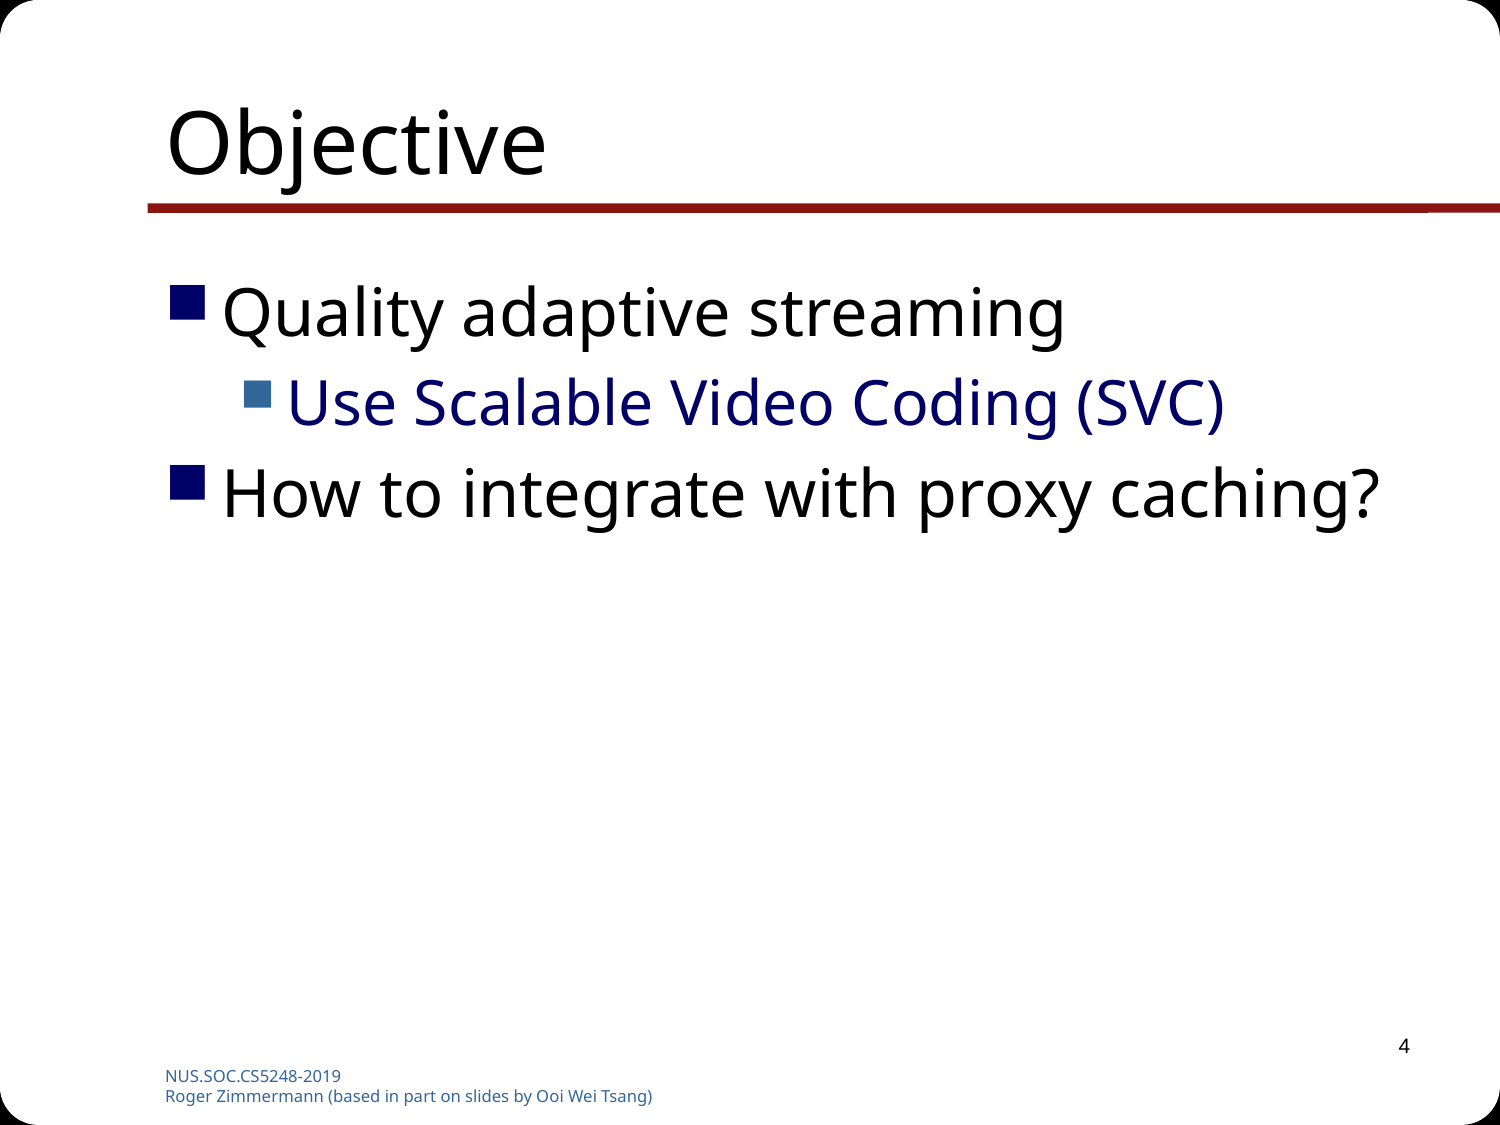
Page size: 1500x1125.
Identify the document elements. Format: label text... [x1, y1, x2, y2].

title Objective [149, 45, 1426, 234]
slide_number 4 [1112, 1024, 1426, 1101]
slide_number NUS.SOC.CS5248-2019 Roger Zimmermann (based in part on slides by Ooi Wei Tsang) [149, 1058, 549, 1101]
list Quality adaptive streaming Use Scalable Video Coding (SVC) How to integrate with proxy caching? [149, 262, 1426, 1006]
footer [549, 1024, 1038, 1101]
